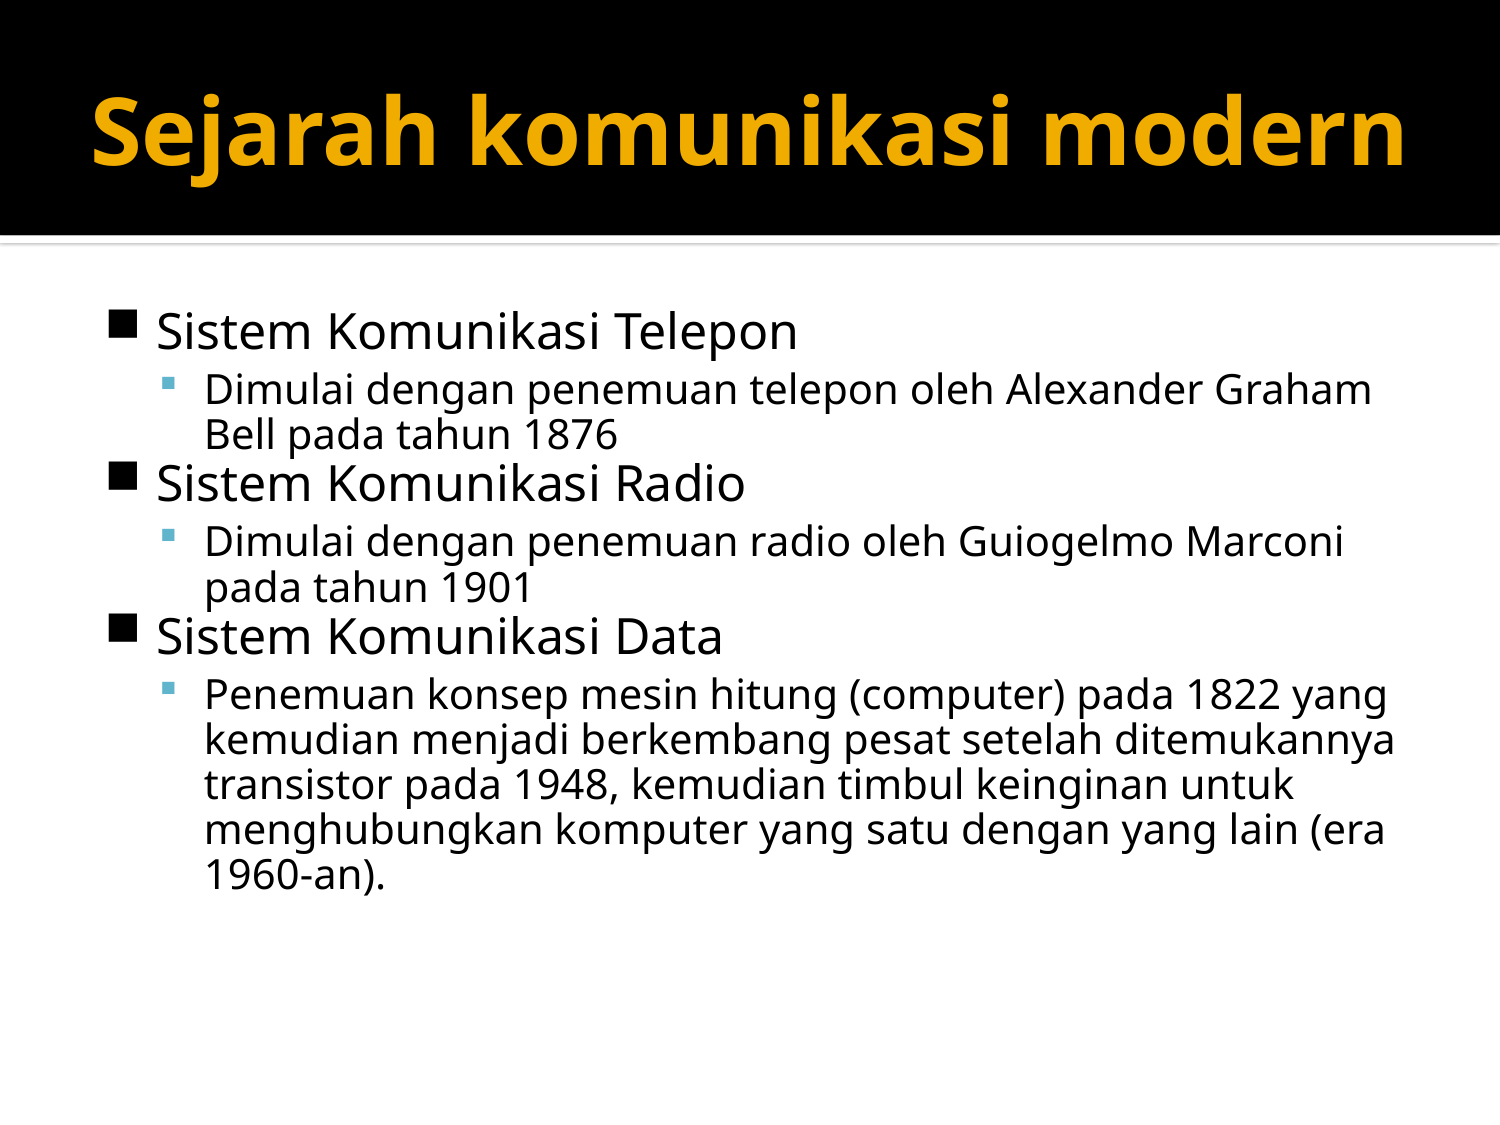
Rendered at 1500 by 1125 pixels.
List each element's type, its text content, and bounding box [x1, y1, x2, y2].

list Sistem Komunikasi Telepon Dimulai dengan penemuan telepon oleh Alexander Graham Bell pada tahun 1876 Sistem Komunikasi Radio Dimulai dengan penemuan radio oleh Guiogelmo Marconi pada tahun 1901 Sistem Komunikasi Data Penemuan konsep mesin hitung (computer) pada 1822 yang kemudian menjadi berkembang pesat setelah ditemukannya transistor pada 1948, kemudian timbul keinginan untuk menghubungkan komputer yang satu dengan yang lain (era 1960-an). [75, 291, 1425, 1050]
title Sejarah komunikasi modern [75, 25, 1425, 231]
